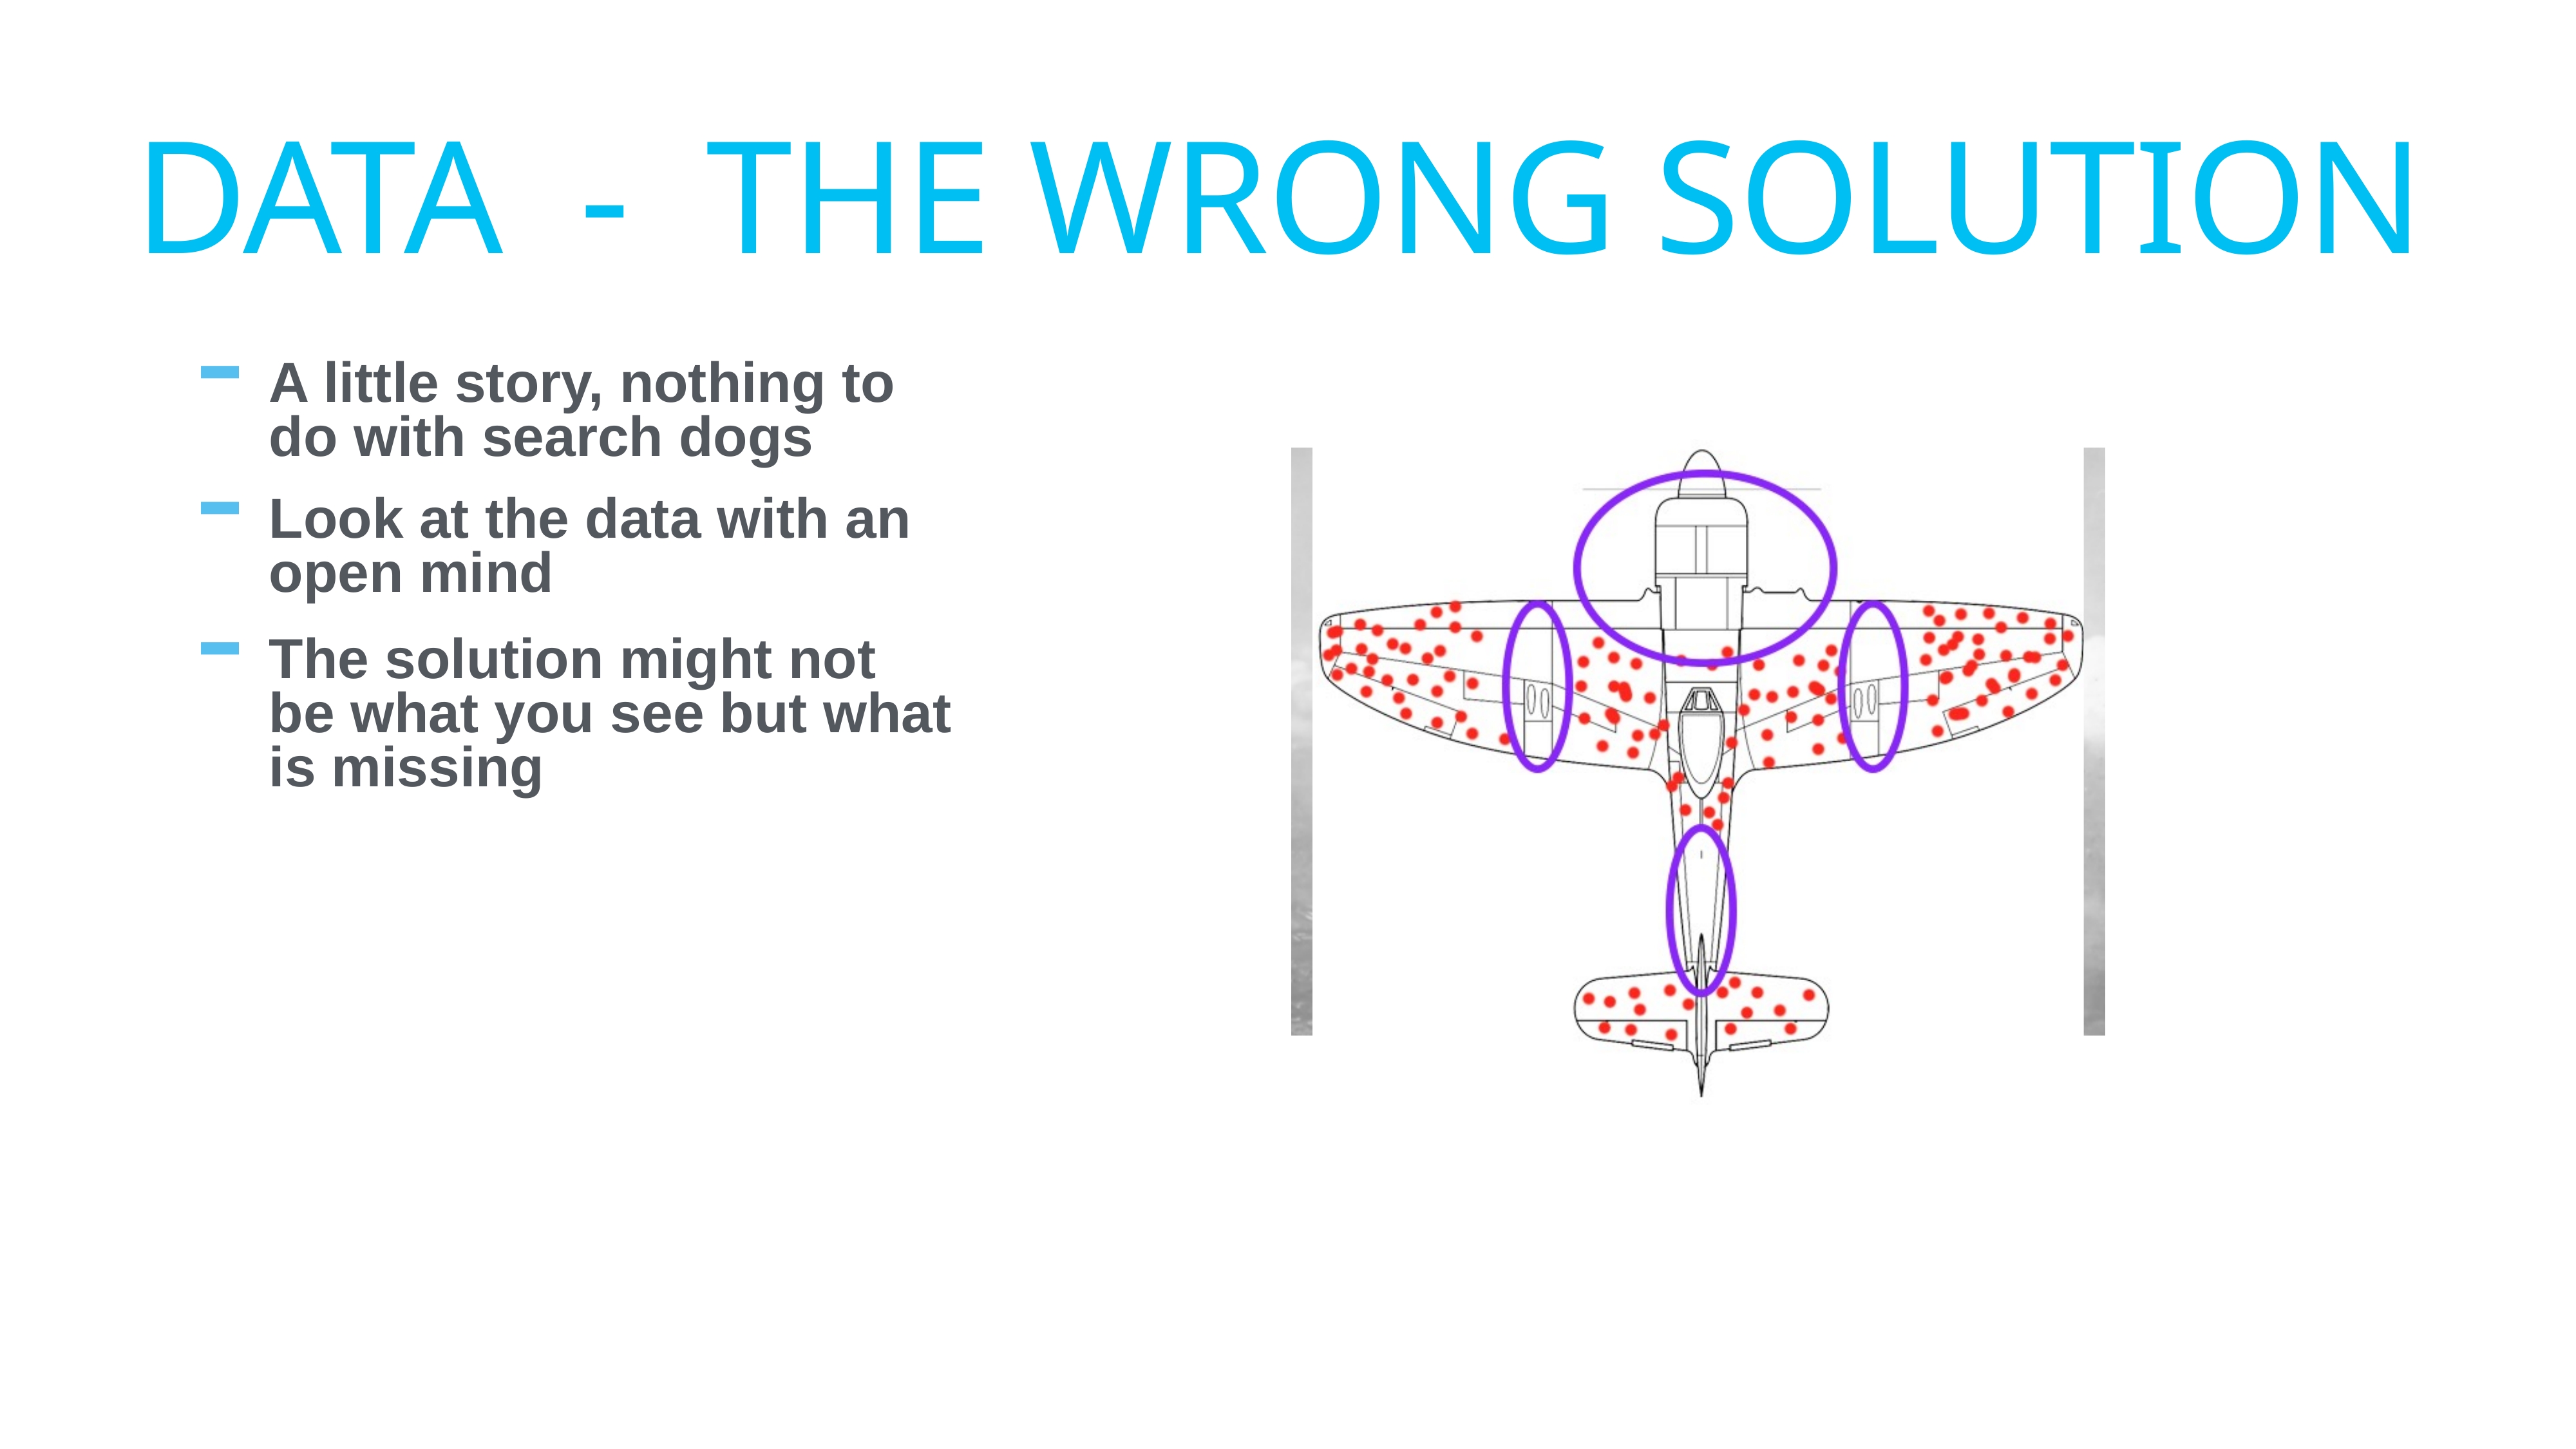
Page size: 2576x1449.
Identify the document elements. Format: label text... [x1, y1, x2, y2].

list Look at the data with an open mind The solution might not be what you see but what is missing [191, 489, 962, 867]
title Data - the wrong solution [128, 128, 2448, 372]
text_box A little story, nothing to do with search dogs [191, 354, 961, 623]
picture [1291, 393, 2139, 1119]
